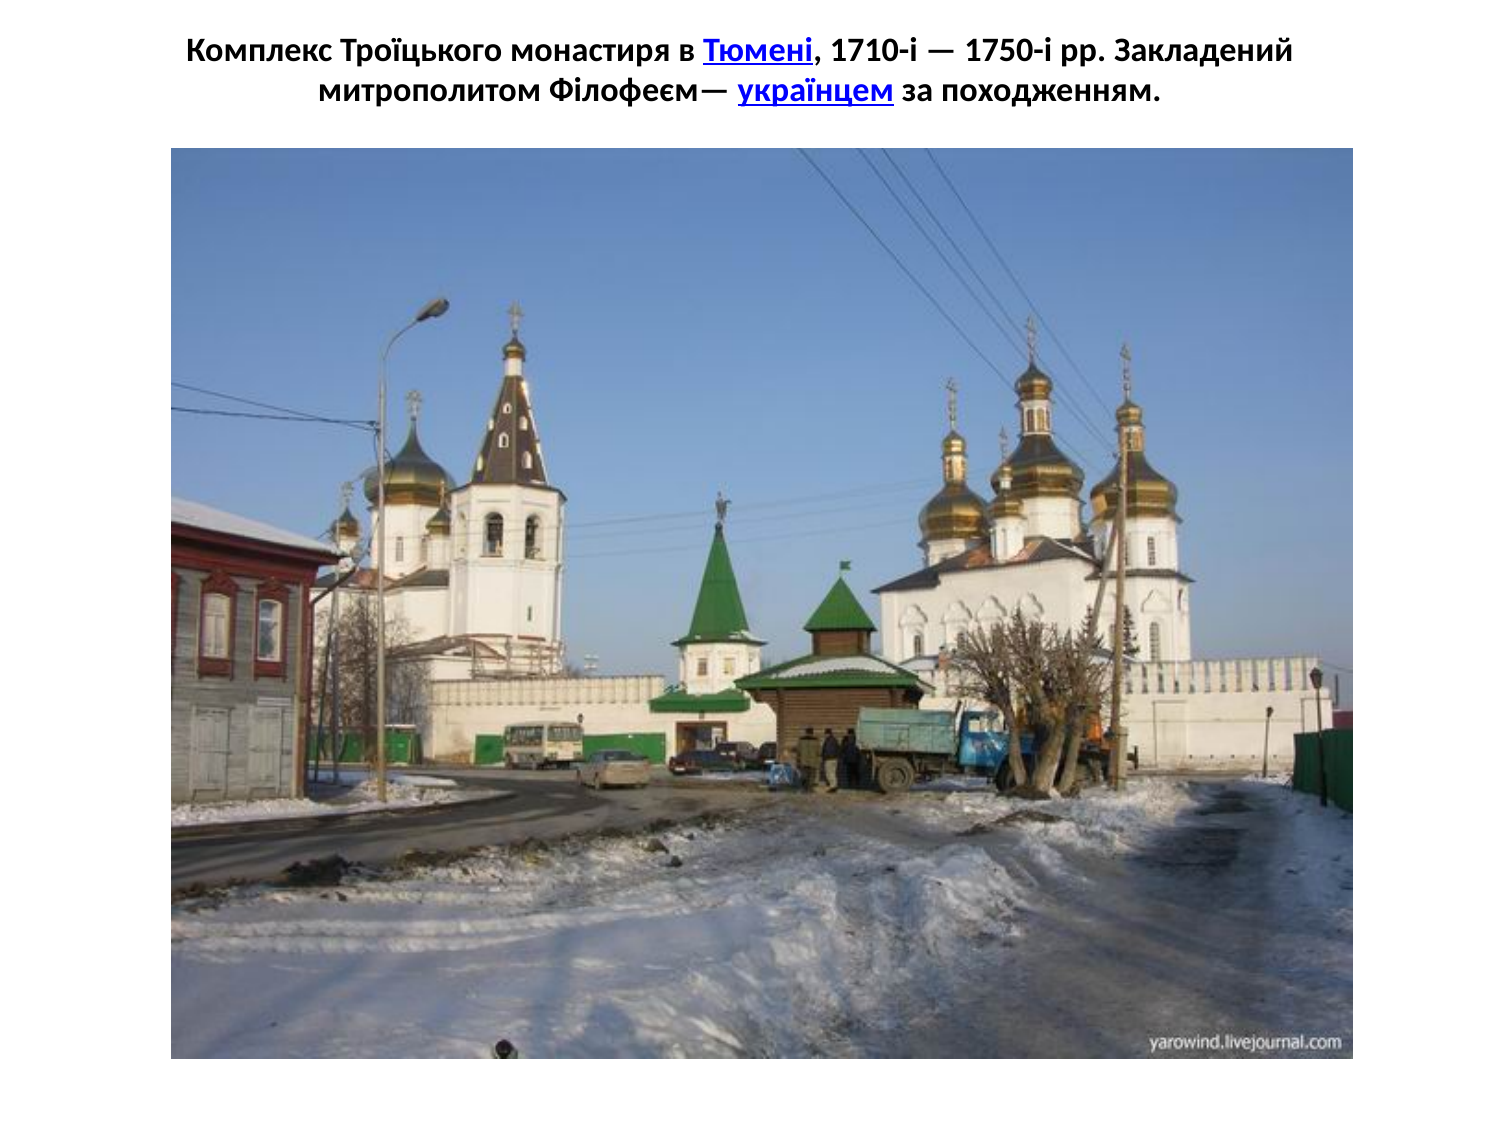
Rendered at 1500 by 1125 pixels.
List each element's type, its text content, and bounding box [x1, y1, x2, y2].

picture [170, 148, 1353, 1059]
title Комплекс Троїцького монастиря в Тюмені, 1710-і — 1750-і рр. Закладений митрополитом Філофеєм— українцем за походженням. [64, 19, 1415, 207]
